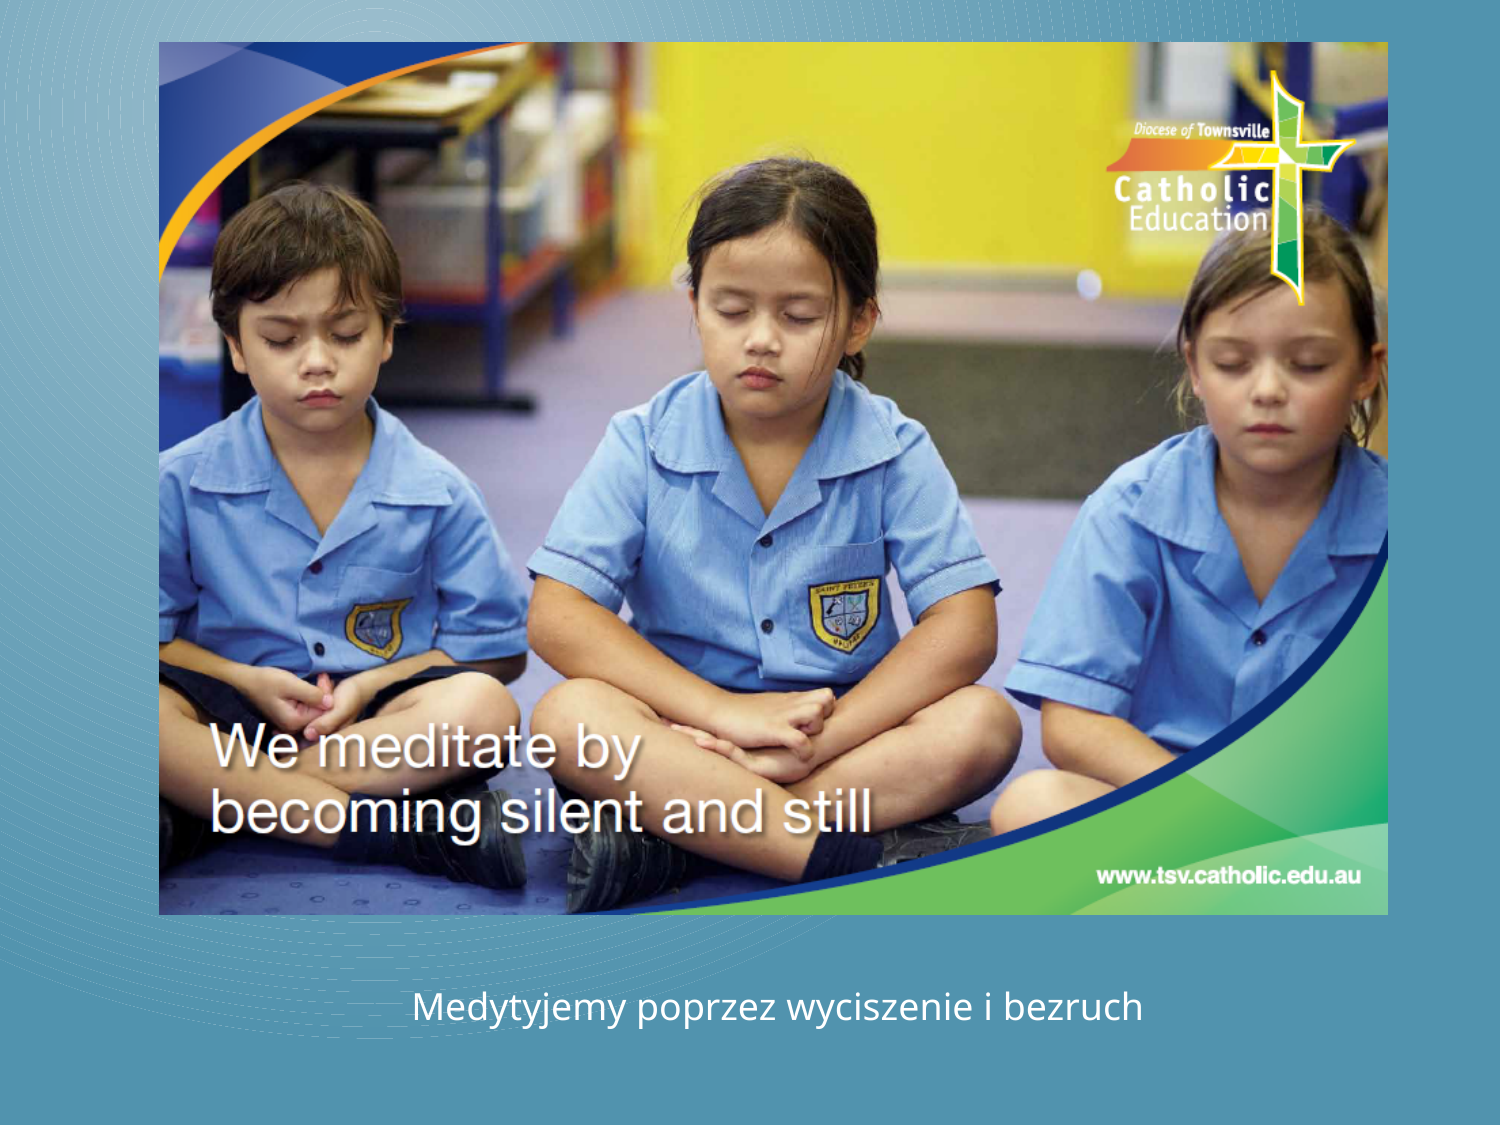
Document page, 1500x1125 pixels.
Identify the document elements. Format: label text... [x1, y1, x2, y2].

text_box Medytyjemy poprzez wyciszenie i bezruch [396, 976, 1160, 1036]
picture [159, 42, 1389, 915]
